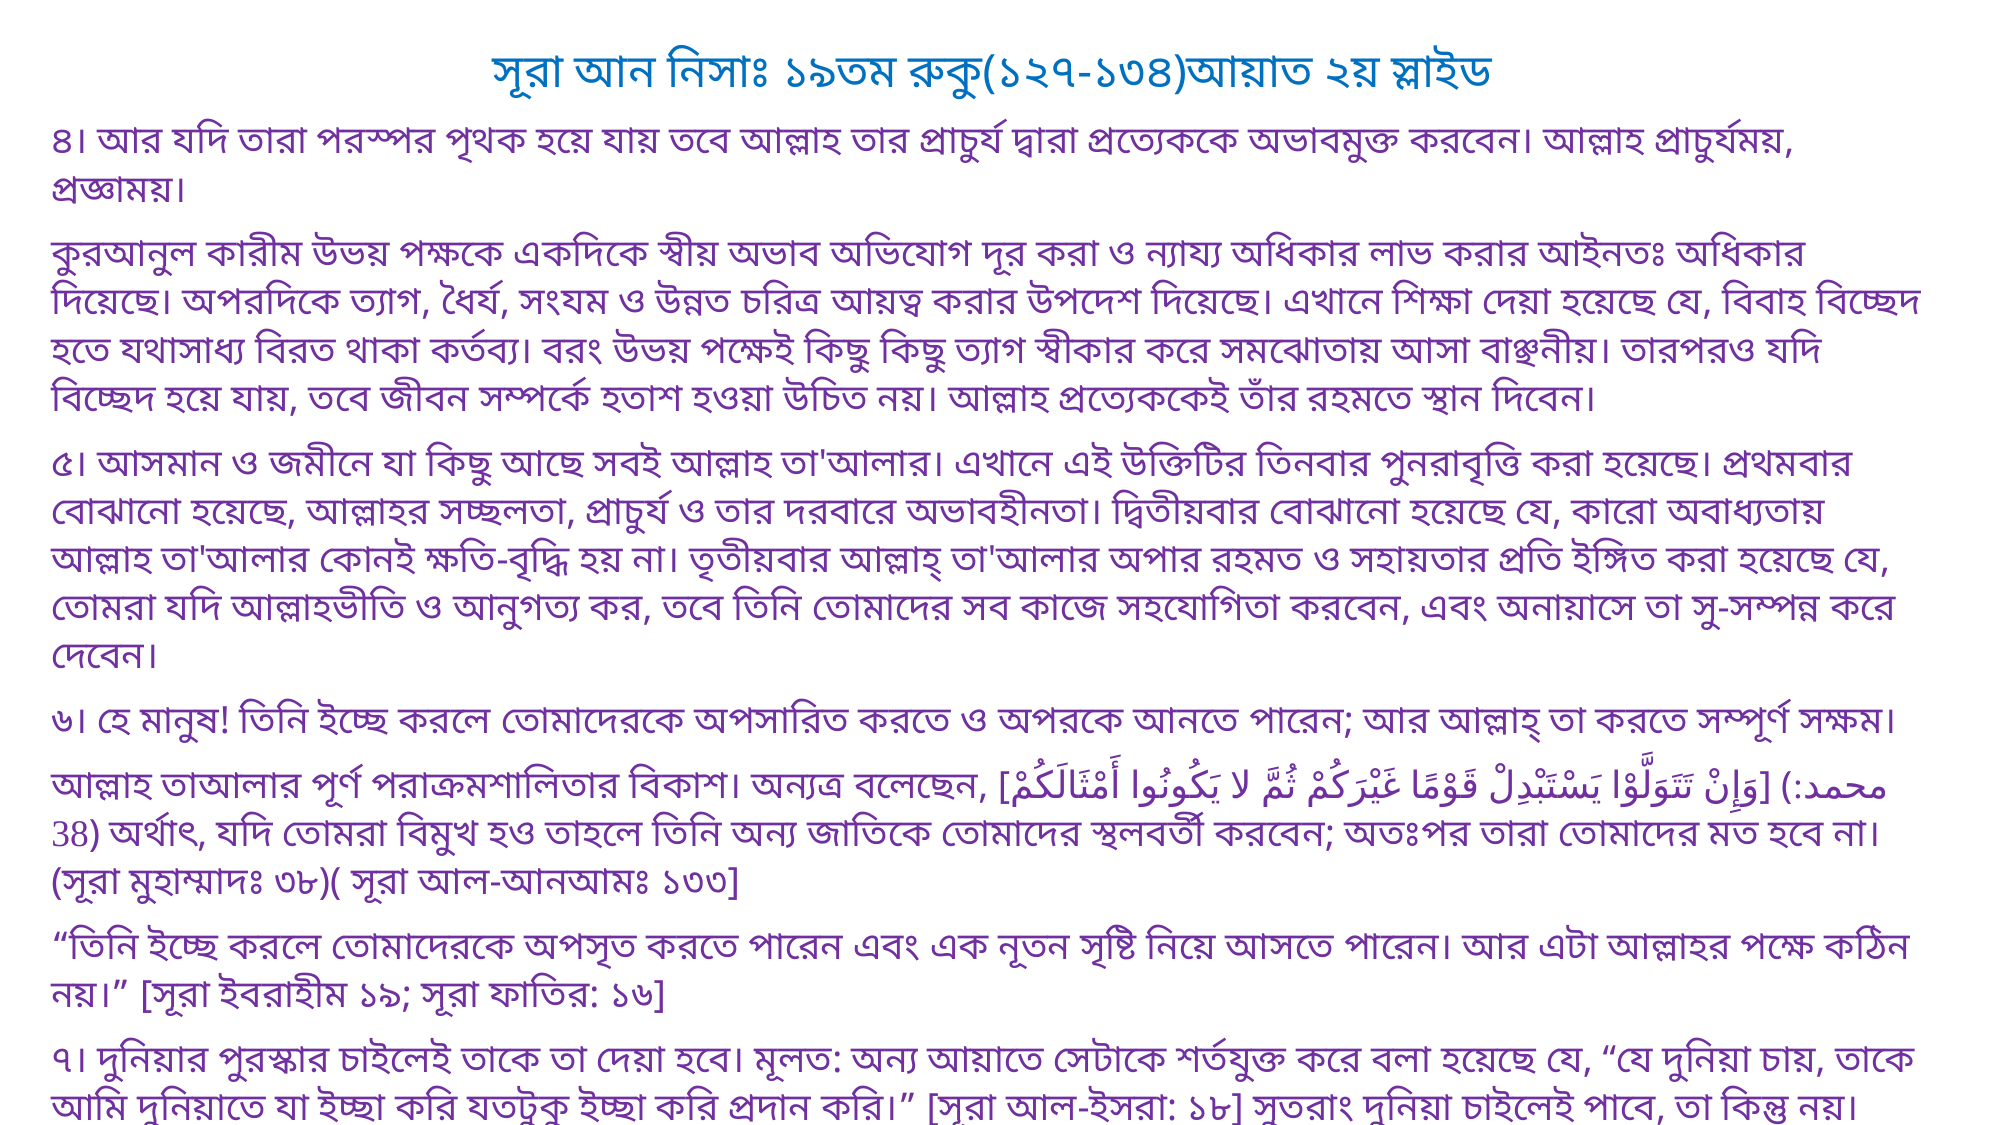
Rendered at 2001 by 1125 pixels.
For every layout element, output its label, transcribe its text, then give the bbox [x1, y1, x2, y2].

text_box সূরা আন নিসাঃ ১৯তম রুকু(১২৭-১৩৪)আয়াত ২য় স্লাইড ৪। আর যদি তারা পরস্পর পৃথক হয়ে যায় তবে আল্লাহ তার প্রাচুর্য দ্বারা প্রত্যেককে অভাবমুক্ত করবেন। আল্লাহ প্রাচুর্যময়, প্রজ্ঞাময়। কুরআনুল কারীম উভয় পক্ষকে একদিকে স্বীয় অভাব অভিযোগ দূর করা ও ন্যায্য অধিকার লাভ করার আইনতঃ অধিকার দিয়েছে। অপরদিকে ত্যাগ, ধৈর্য, সংযম ও উন্নত চরিত্র আয়ত্ব করার উপদেশ দিয়েছে। এখানে শিক্ষা দেয়া হয়েছে যে, বিবাহ বিচ্ছেদ হতে যথাসাধ্য বিরত থাকা কর্তব্য। বরং উভয় পক্ষেই কিছু কিছু ত্যাগ স্বীকার করে সমঝোতায় আসা বাঞ্ছনীয়। তারপরও যদি বিচ্ছেদ হয়ে যায়, তবে জীবন সম্পর্কে হতাশ হওয়া উচিত নয়। আল্লাহ প্রত্যেককেই তাঁর রহমতে স্থান দিবেন। ৫। আসমান ও জমীনে যা কিছু আছে সবই আল্লাহ তা'আলার। এখানে এই উক্তিটির তিনবার পুনরাবৃত্তি করা হয়েছে। প্রথমবার বোঝানো হয়েছে, আল্লাহর সচ্ছলতা, প্রাচুর্য ও তার দরবারে অভাবহীনতা। দ্বিতীয়বার বোঝানো হয়েছে যে, কারো অবাধ্যতায় আল্লাহ তা'আলার কোনই ক্ষতি-বৃদ্ধি হয় না। তৃতীয়বার আল্লাহ্ তা'আলার অপার রহমত ও সহায়তার প্রতি ইঙ্গিত করা হয়েছে যে, তোমরা যদি আল্লাহভীতি ও আনুগত্য কর, তবে তিনি তোমাদের সব কাজে সহযোগিতা করবেন, এবং অনায়াসে তা সু-সম্পন্ন করে দেবেন। ৬। হে মানুষ! তিনি ইচ্ছে করলে তোমাদেরকে অপসারিত করতে ও অপরকে আনতে পারেন; আর আল্লাহ্ তা করতে সম্পূর্ণ সক্ষম। আল্লাহ তাআলার পূর্ণ পরাক্রমশালিতার বিকাশ। অন্যত্র বলেছেন, [وَإِنْ تَتَوَلَّوْا يَسْتَبْدِلْ قَوْمًا غَيْرَكُمْ ثُمَّ لا يَكُونُوا أَمْثَالَكُمْ] (محمد: 38) অর্থাৎ, যদি তোমরা বিমুখ হও তাহলে তিনি অন্য জাতিকে তোমাদের স্থলবর্তী করবেন; অতঃপর তারা তোমাদের মত হবে না। (সূরা মুহাম্মাদঃ ৩৮)( সূরা আল-আনআমঃ ১৩৩] “তিনি ইচ্ছে করলে তোমাদেরকে অপসৃত করতে পারেন এবং এক নূতন সৃষ্টি নিয়ে আসতে পারেন। আর এটা আল্লাহর পক্ষে কঠিন নয়।” [সূরা ইবরাহীম ১৯; সূরা ফাতির: ১৬] ৭। দুনিয়ার পুরস্কার চাইলেই তাকে তা দেয়া হবে। মূলত: অন্য আয়াতে সেটাকে শর্তযুক্ত করে বলা হয়েছে যে, “যে দুনিয়া চায়, তাকে আমি দুনিয়াতে যা ইচ্ছা করি যতটুকু ইচ্ছা করি প্রদান করি।” [সূরা আল-ইসরা: ১৮] সুতরাং দুনিয়া চাইলেই পাবে, তা কিন্তু নয়। যাকে যতটুকু দেয়ার ইচ্ছা আল্লাহর হবে, ততটুকুই সে পাবে। এর বাইরে নয়। [36, 30, 1949, 1125]
